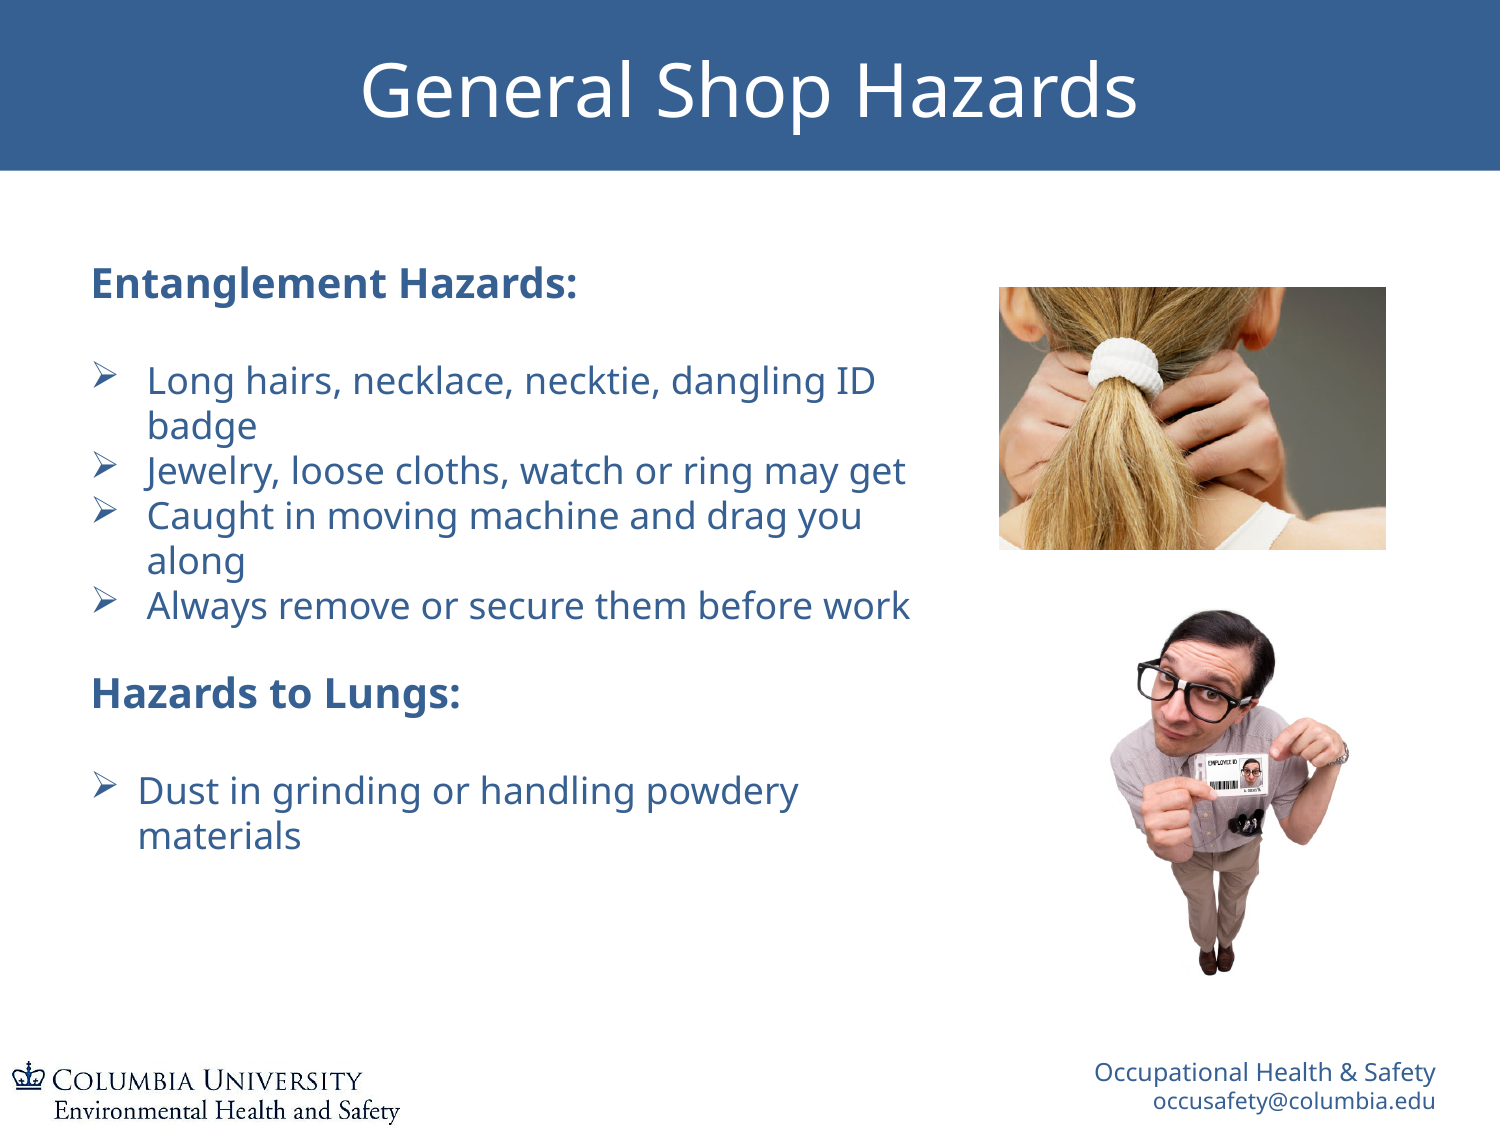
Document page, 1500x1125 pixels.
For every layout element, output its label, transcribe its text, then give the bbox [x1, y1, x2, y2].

picture [12, 1061, 400, 1125]
title General Shop Hazards [75, 12, 1425, 163]
picture [1099, 603, 1353, 978]
picture [999, 287, 1386, 550]
text_box Entanglement Hazards: Long hairs, necklace, necktie, dangling ID badge Jewelry, loose cloths, watch or ring may get Caught in moving machine and drag you along Always remove or secure them before work Hazards to Lungs: Dust in grinding or handling powdery materials [75, 249, 963, 865]
